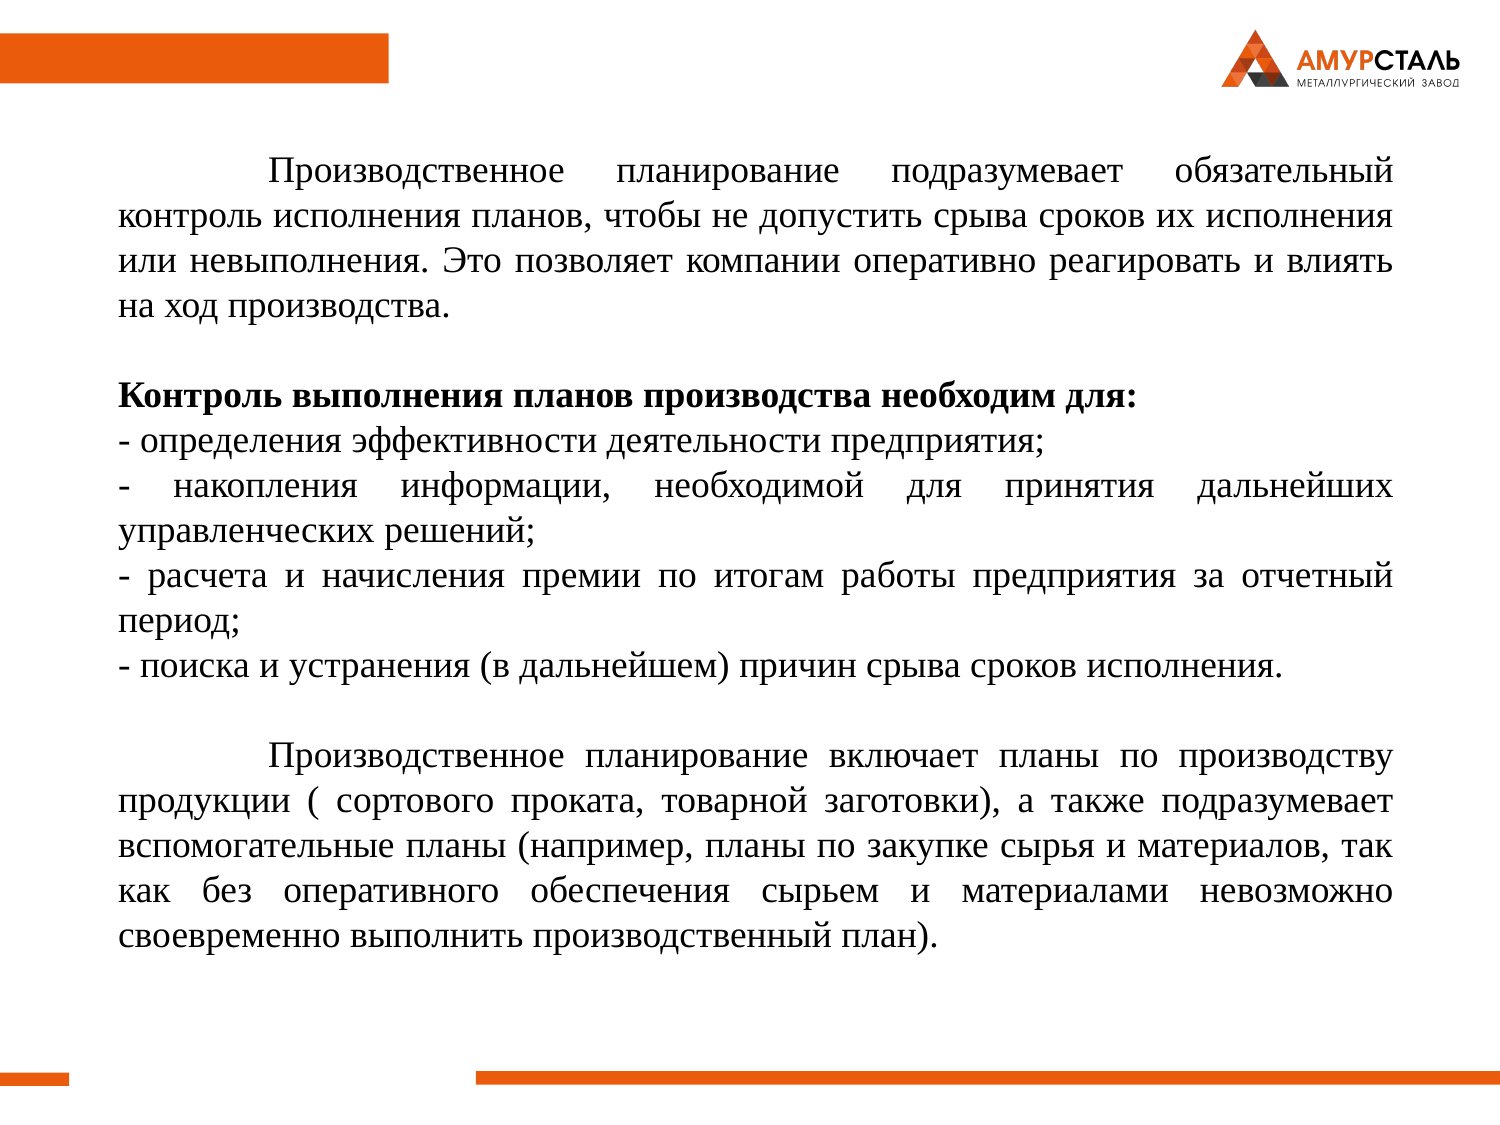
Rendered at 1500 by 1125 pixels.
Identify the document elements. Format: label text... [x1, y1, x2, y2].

picture [1202, 10, 1478, 106]
text_box [0, 32, 390, 84]
text_box [475, 1070, 1500, 1086]
text_box [0, 1072, 70, 1087]
text_box Производственное планирование подразумевает обязательный контроль исполнения планов, чтобы не допустить срыва сроков их исполнения или невыполнения. Это позволяет компании оперативно реагировать и влиять на ход производства. Контроль выполнения планов производства необходим для: - определения эффективности деятельности предприятия; - накопления информации, необходимой для принятия дальнейших управленческих решений; - расчета и начисления премии по итогам работы предприятия за отчетный период; - поиска и устранения (в дальнейшем) причин срыва сроков исполнения. Производственное планирование включает планы по производству продукции ( сортового проката, товарной заготовки), а также подразумевает вспомогательные планы (например, планы по закупке сырья и материалов, так как без оперативного обеспечения сырьем и материалами невозможно своевременно выполнить производственный план). [103, 138, 1410, 963]
